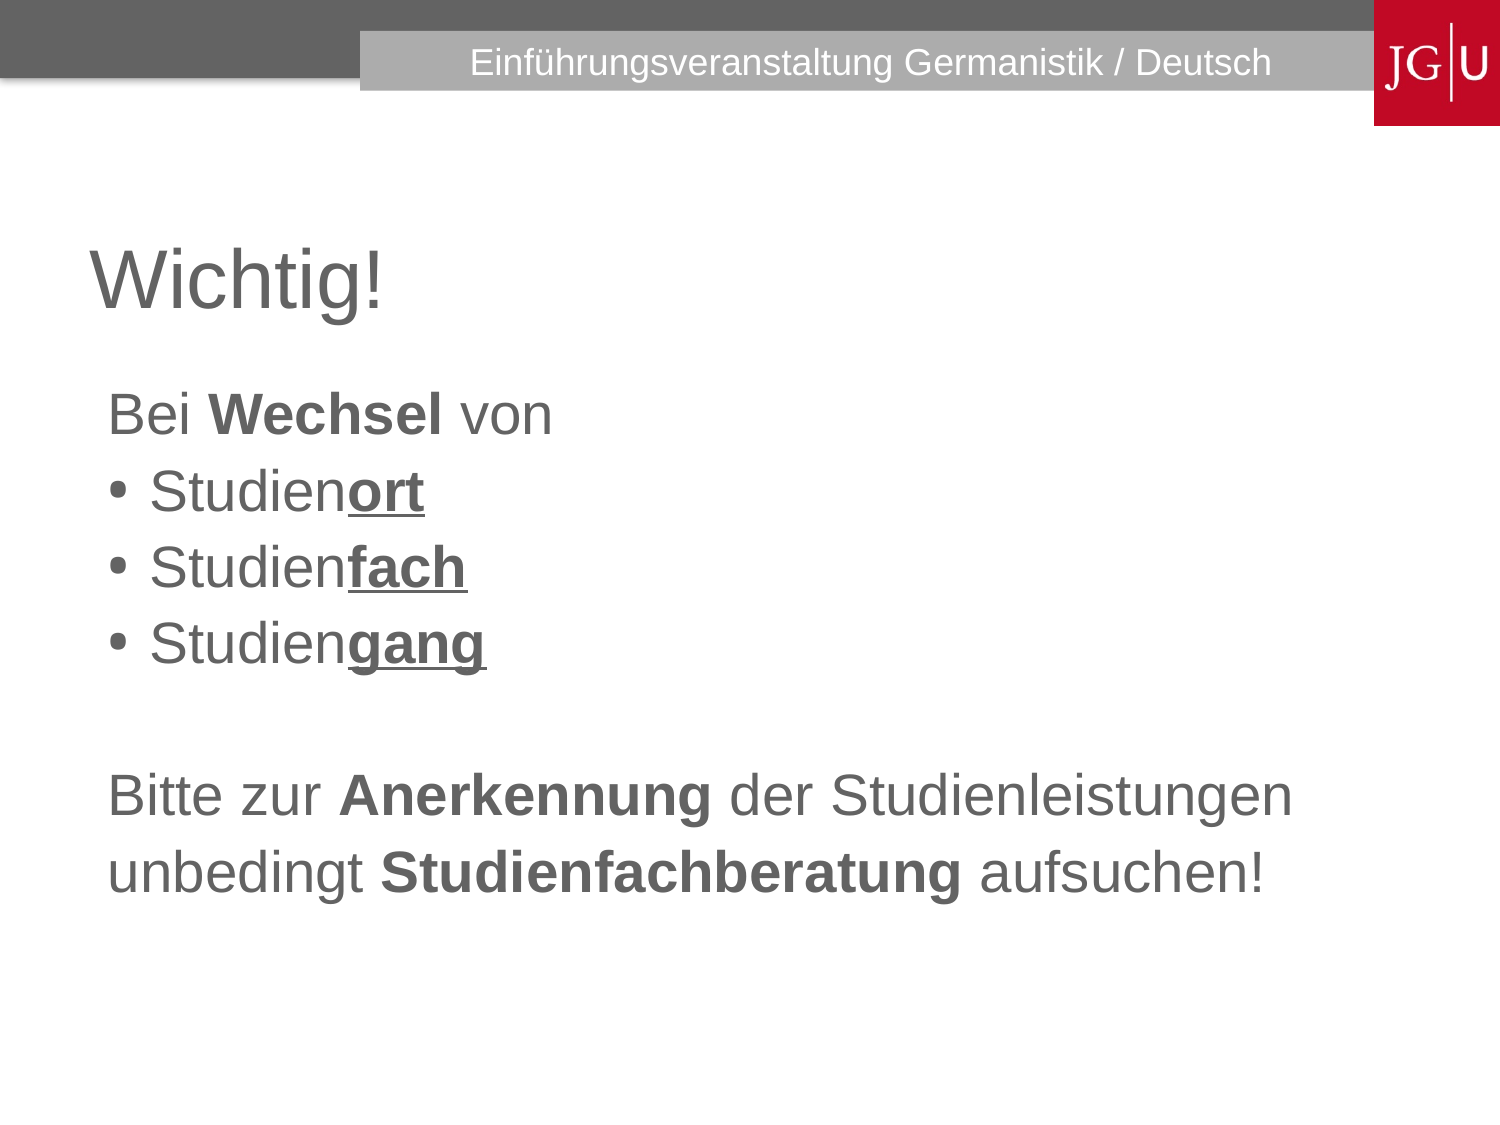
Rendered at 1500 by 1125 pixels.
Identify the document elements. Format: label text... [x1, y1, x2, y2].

picture [1374, 0, 1500, 126]
list Bei Wechsel von Studienort Studienfach Studiengang Bitte zur Anerkennung der Studienleistungen unbedingt Studienfachberatung aufsuchen! [75, 368, 1447, 1079]
title Wichtig! [75, 187, 1425, 363]
